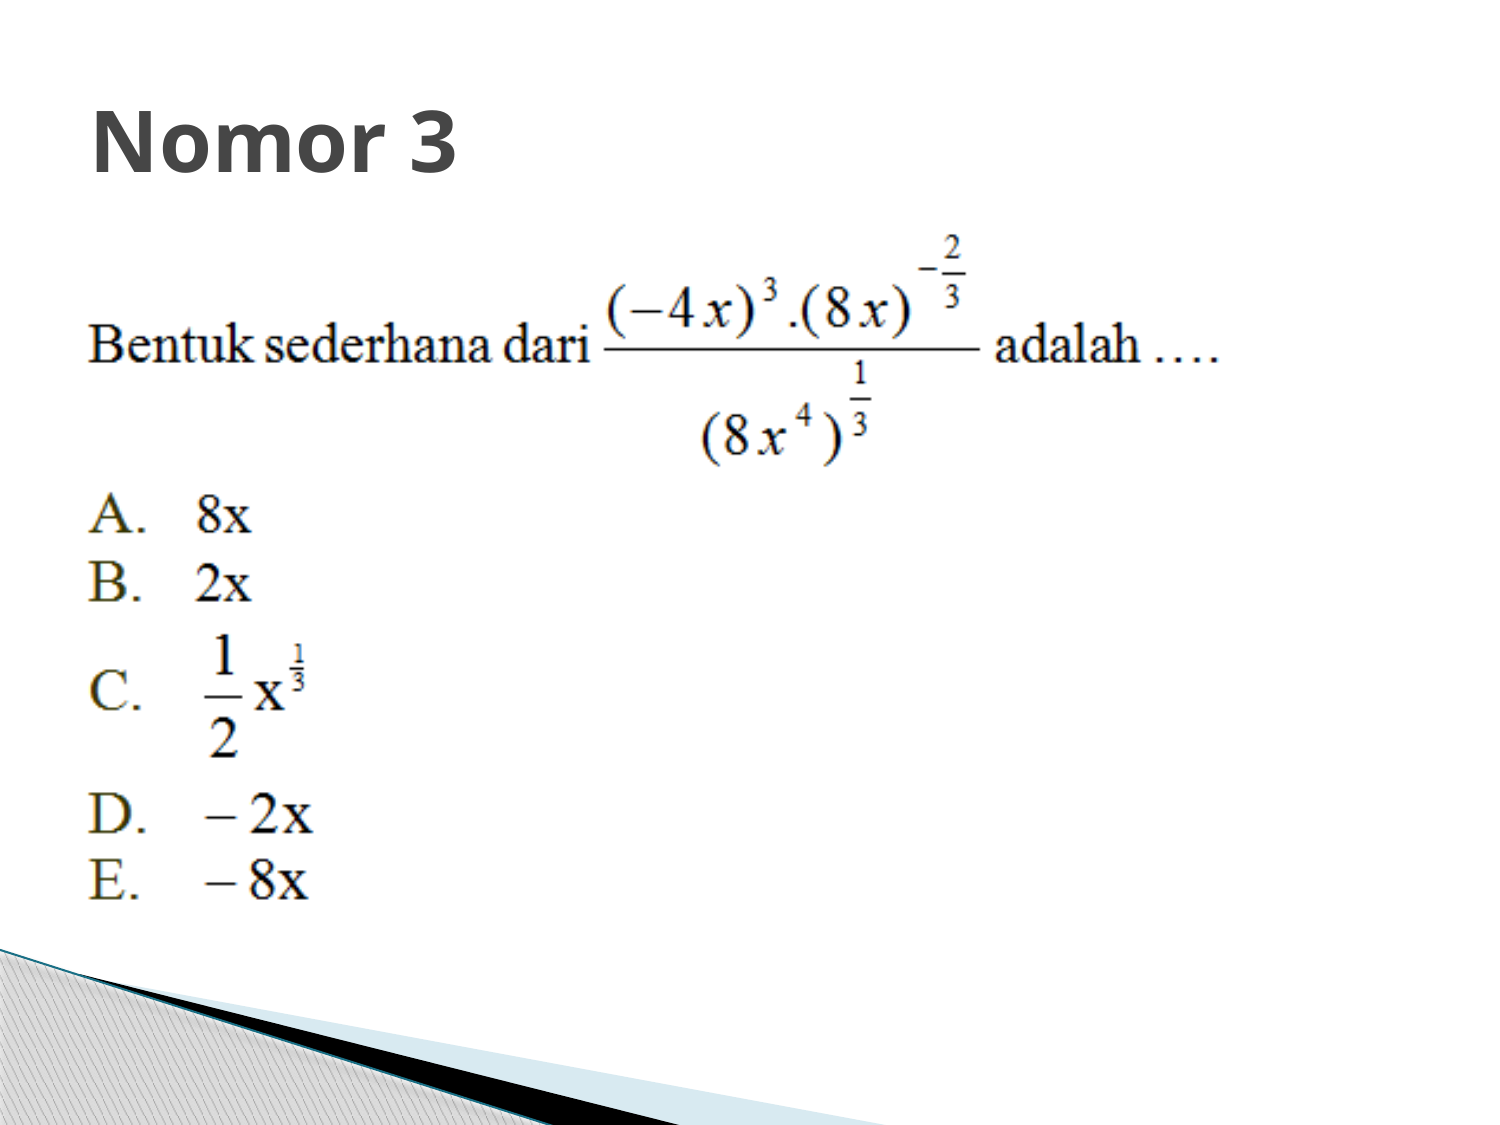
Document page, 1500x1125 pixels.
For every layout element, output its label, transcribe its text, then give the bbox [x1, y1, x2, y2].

picture [37, 199, 1267, 938]
title Nomor 3 [75, 45, 1425, 233]
